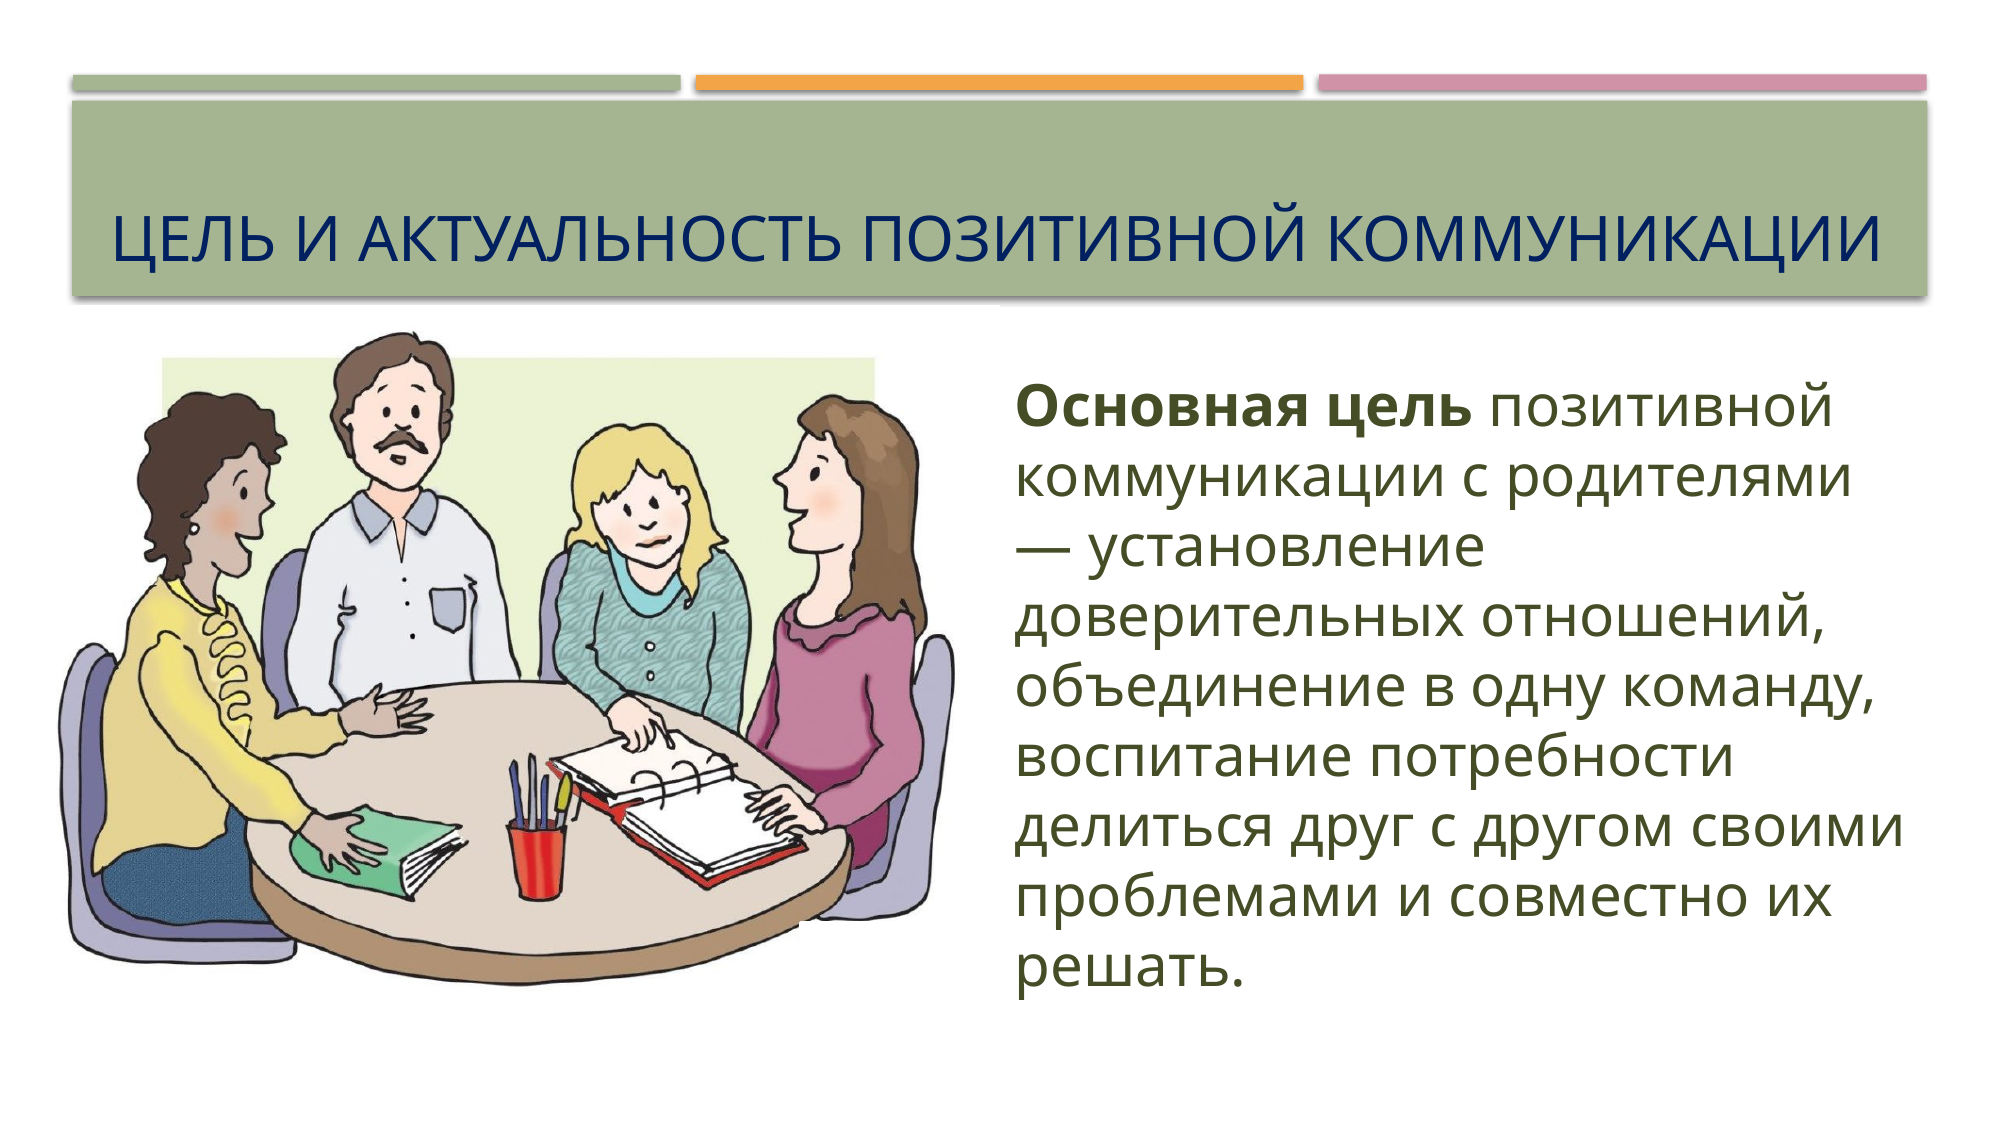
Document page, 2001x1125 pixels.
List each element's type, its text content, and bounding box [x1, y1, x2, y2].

list Основная цель позитивной коммуникации с родителями — установление доверительных отношений, объединение в одну команду, воспитание потребности делиться друг с другом своими проблемами и совместно их решать. [1006, 403, 1931, 964]
picture [17, 304, 1001, 1046]
title Цель и Актуальность позитивной коммуникации [95, 115, 1905, 282]
